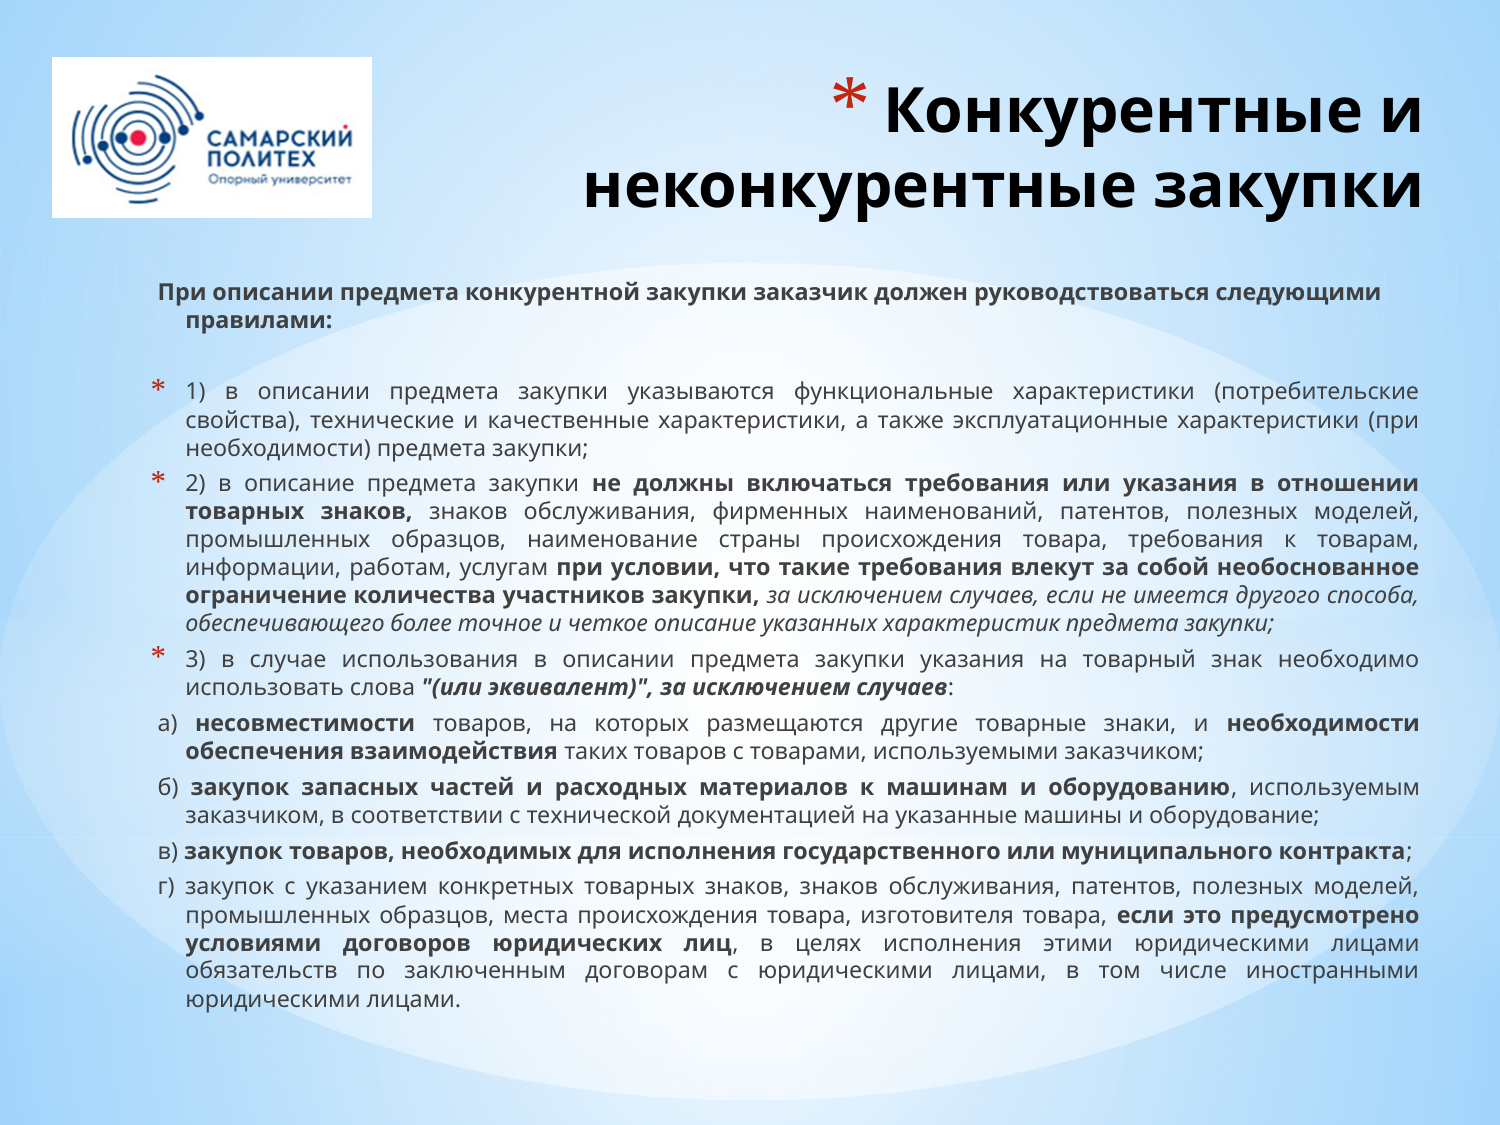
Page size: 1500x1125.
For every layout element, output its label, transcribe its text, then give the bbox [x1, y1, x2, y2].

picture [52, 56, 373, 219]
list При описании предмета конкурентной закупки заказчик должен руководствоваться следующими правилами: 1) в описании предмета закупки указываются функциональные характеристики (потребительские свойства), технические и качественные характеристики, а также эксплуатационные характеристики (при необходимости) предмета закупки; 2) в описание предмета закупки не должны включаться требования или указания в отношении товарных знаков, знаков обслуживания, фирменных наименований, патентов, полезных моделей, промышленных образцов, наименование страны происхождения товара, требования к товарам, информации, работам, услугам при условии, что такие требования влекут за собой необоснованное ограничение количества участников закупки, за исключением случаев, если не имеется другого способа, обеспечивающего более точное и четкое описание указанных характеристик предмета закупки; 3) в случае использования в описании предмета закупки указания на товарный знак необходимо использовать слова "(или эквивалент)", за исключением случаев: а) несовместимости товаров, на которых размещаются другие товарные знаки, и необходимости обеспечения взаимодействия таких товаров с товарами, используемыми заказчиком; б) закупок запасных частей и расходных материалов к машинам и оборудованию, используемым заказчиком, в соответствии с технической документацией на указанные машины и оборудование; в) закупок товаров, необходимых для исполнения государственного или муниципального контракта; г) закупок с указанием конкретных товарных знаков, знаков обслуживания, патентов, полезных моделей, промышленных образцов, места происхождения товара, изготовителя товара, если это предусмотрено условиями договоров юридических лиц, в целях исполнения этими юридическими лицами обязательств по заключенным договорам с юридическими лицами, в том числе иностранными юридическими лицами. [135, 269, 1436, 1024]
title Конкурентные и неконкурентные закупки [371, 62, 1441, 250]
